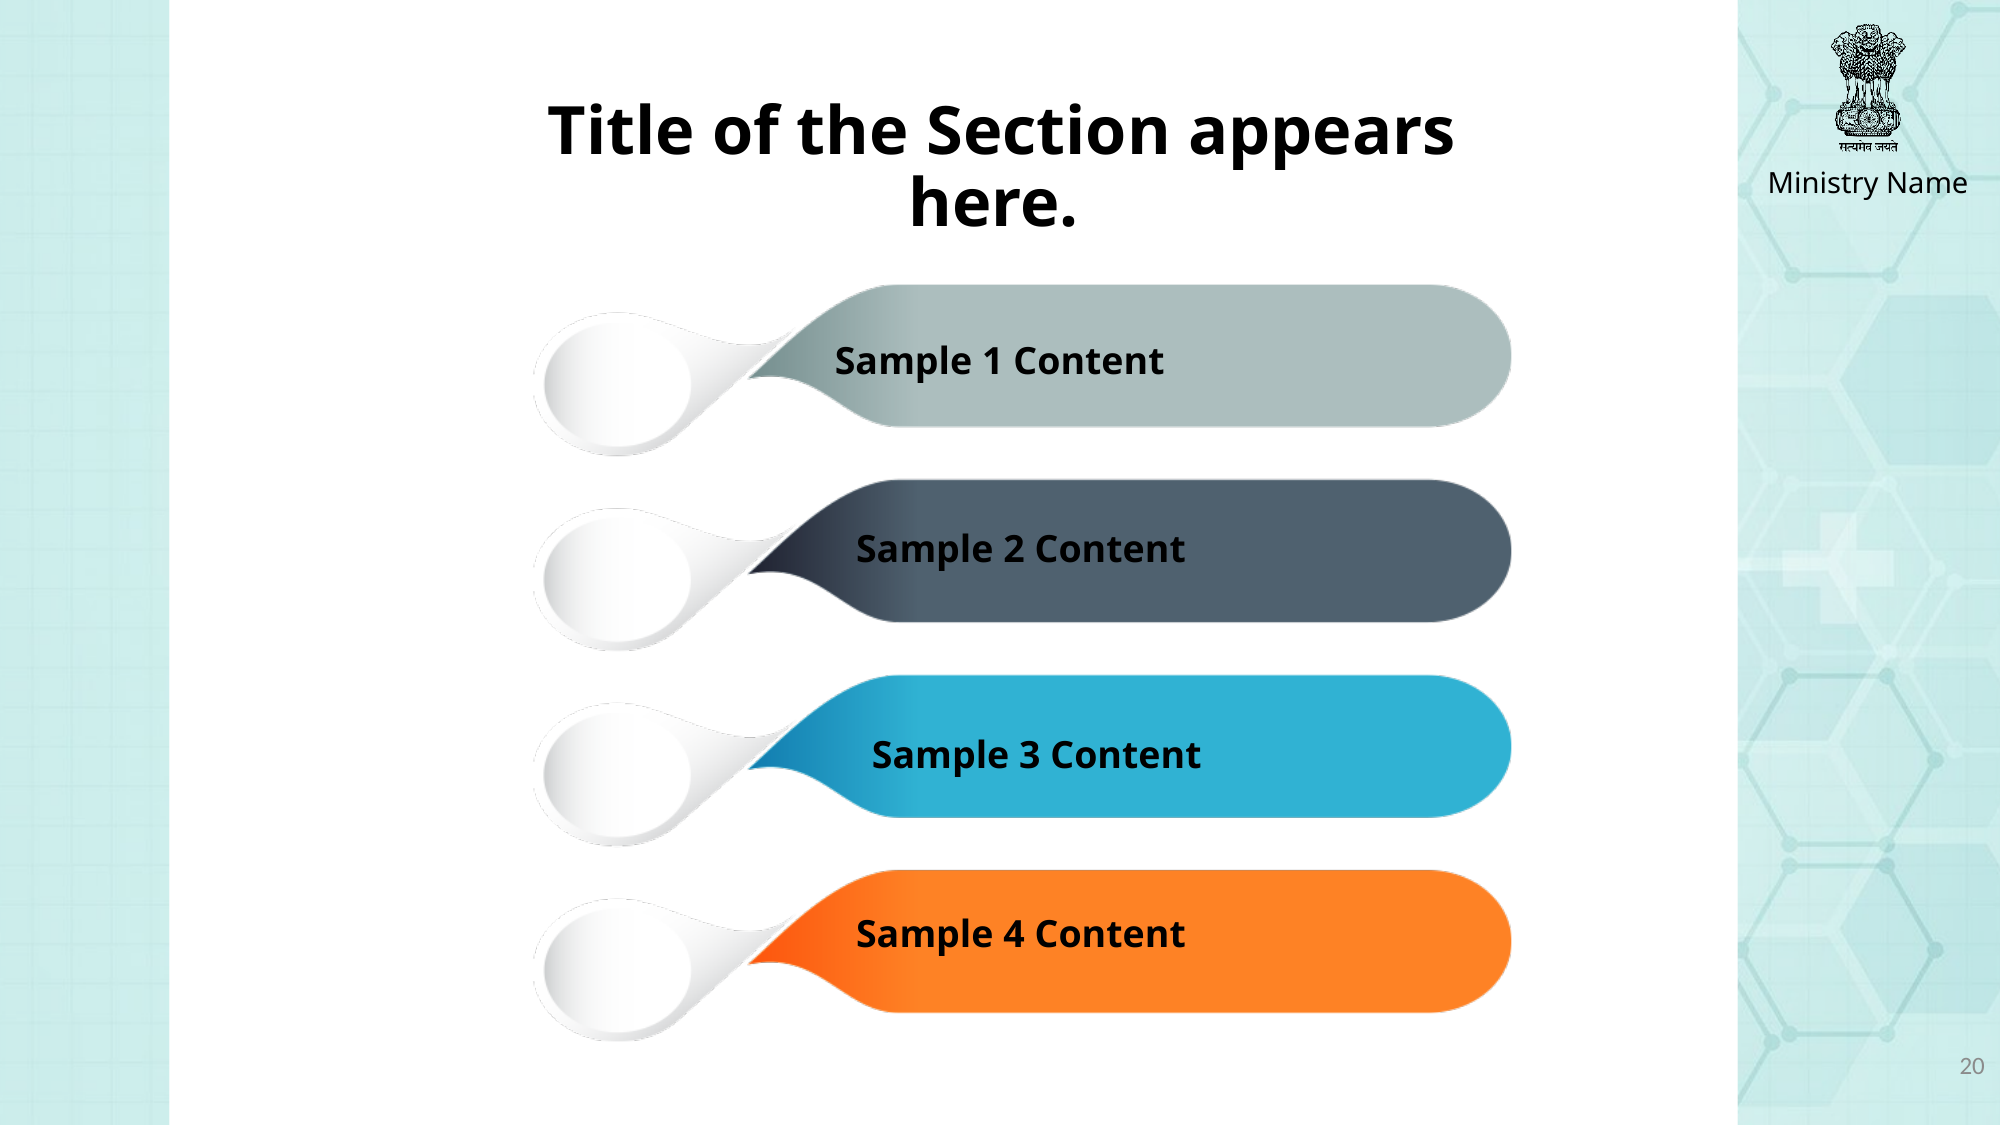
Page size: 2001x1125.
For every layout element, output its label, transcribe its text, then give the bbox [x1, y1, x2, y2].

text_box Title of the Section appears here. [491, 89, 1513, 184]
slide_number 20 [1615, 1035, 2000, 1095]
picture [0, 0, 2000, 1125]
list Ministry Name [1732, 161, 2000, 260]
